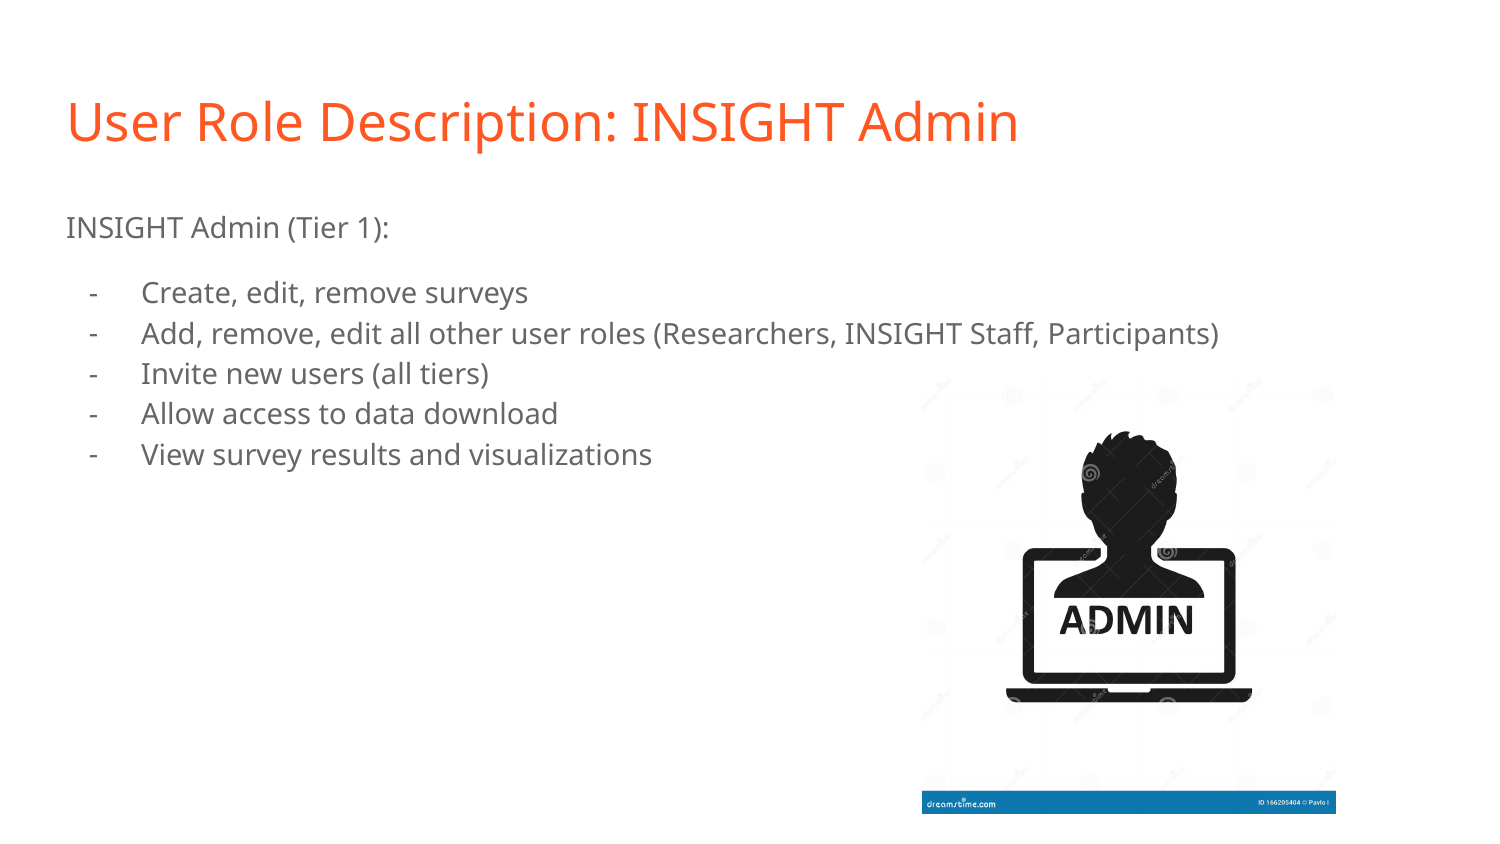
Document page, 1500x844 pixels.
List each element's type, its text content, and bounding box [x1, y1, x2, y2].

picture [922, 377, 1336, 814]
list INSIGHT Admin (Tier 1): Create, edit, remove surveys Add, remove, edit all other user roles (Researchers, INSIGHT Staff, Participants) Invite new users (all tiers) Allow access to data download View survey results and visualizations [51, 189, 1308, 750]
title User Role Description: INSIGHT Admin [51, 72, 1449, 167]
